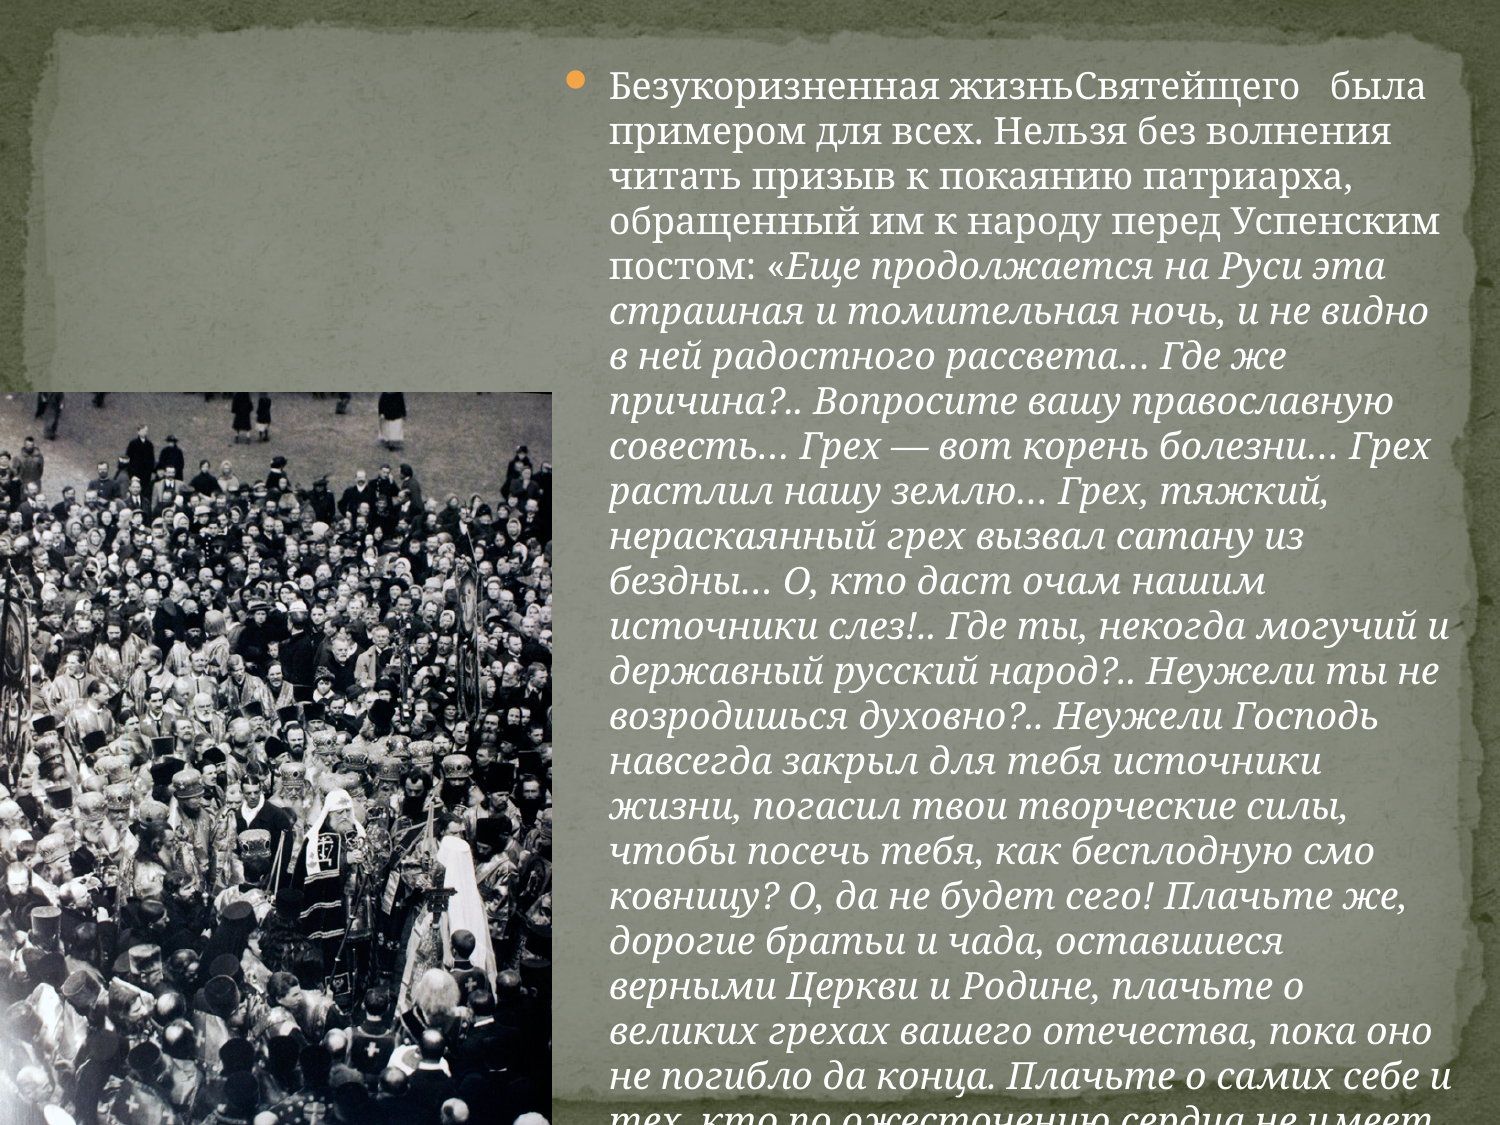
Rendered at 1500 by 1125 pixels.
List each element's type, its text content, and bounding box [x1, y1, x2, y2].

list Безукоризненная жизньСвятейщего была примером для всех. Нельзя без волнения читать призыв к покаянию патриарха, обращенный им к народу перед Успенским постом: «Еще продолжается на Руси эта страшная и томительная ночь, и не видно в ней радостного рассвета… Где же причина?.. Вопросите вашу православную совесть… Грех — вот корень болезни… Грех растлил нашу землю… Грех, тяжкий, нераскаянный грех вызвал сатану из бездны… О, кто даст очам нашим источники слез!.. Где ты, некогда могучий и державный русский народ?.. Неужели ты не возродишься духовно?.. Неужели Господь навсегда закрыл для тебя источники жизни, погасил твои творческие силы, чтобы посечь тебя, как бесплодную смо­ковницу? О, да не будет сего! Плачьте же, дорогие братьи и чада, оставшиеся верными Церкви и Родине, плачьте о великих грехах вашего отечества, пока оно не погибло да конца. Плачьте о самих себе и тех, кто по ожесточению сердца не имеет благодати слез». [549, 54, 1471, 1083]
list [2, 394, 553, 1125]
